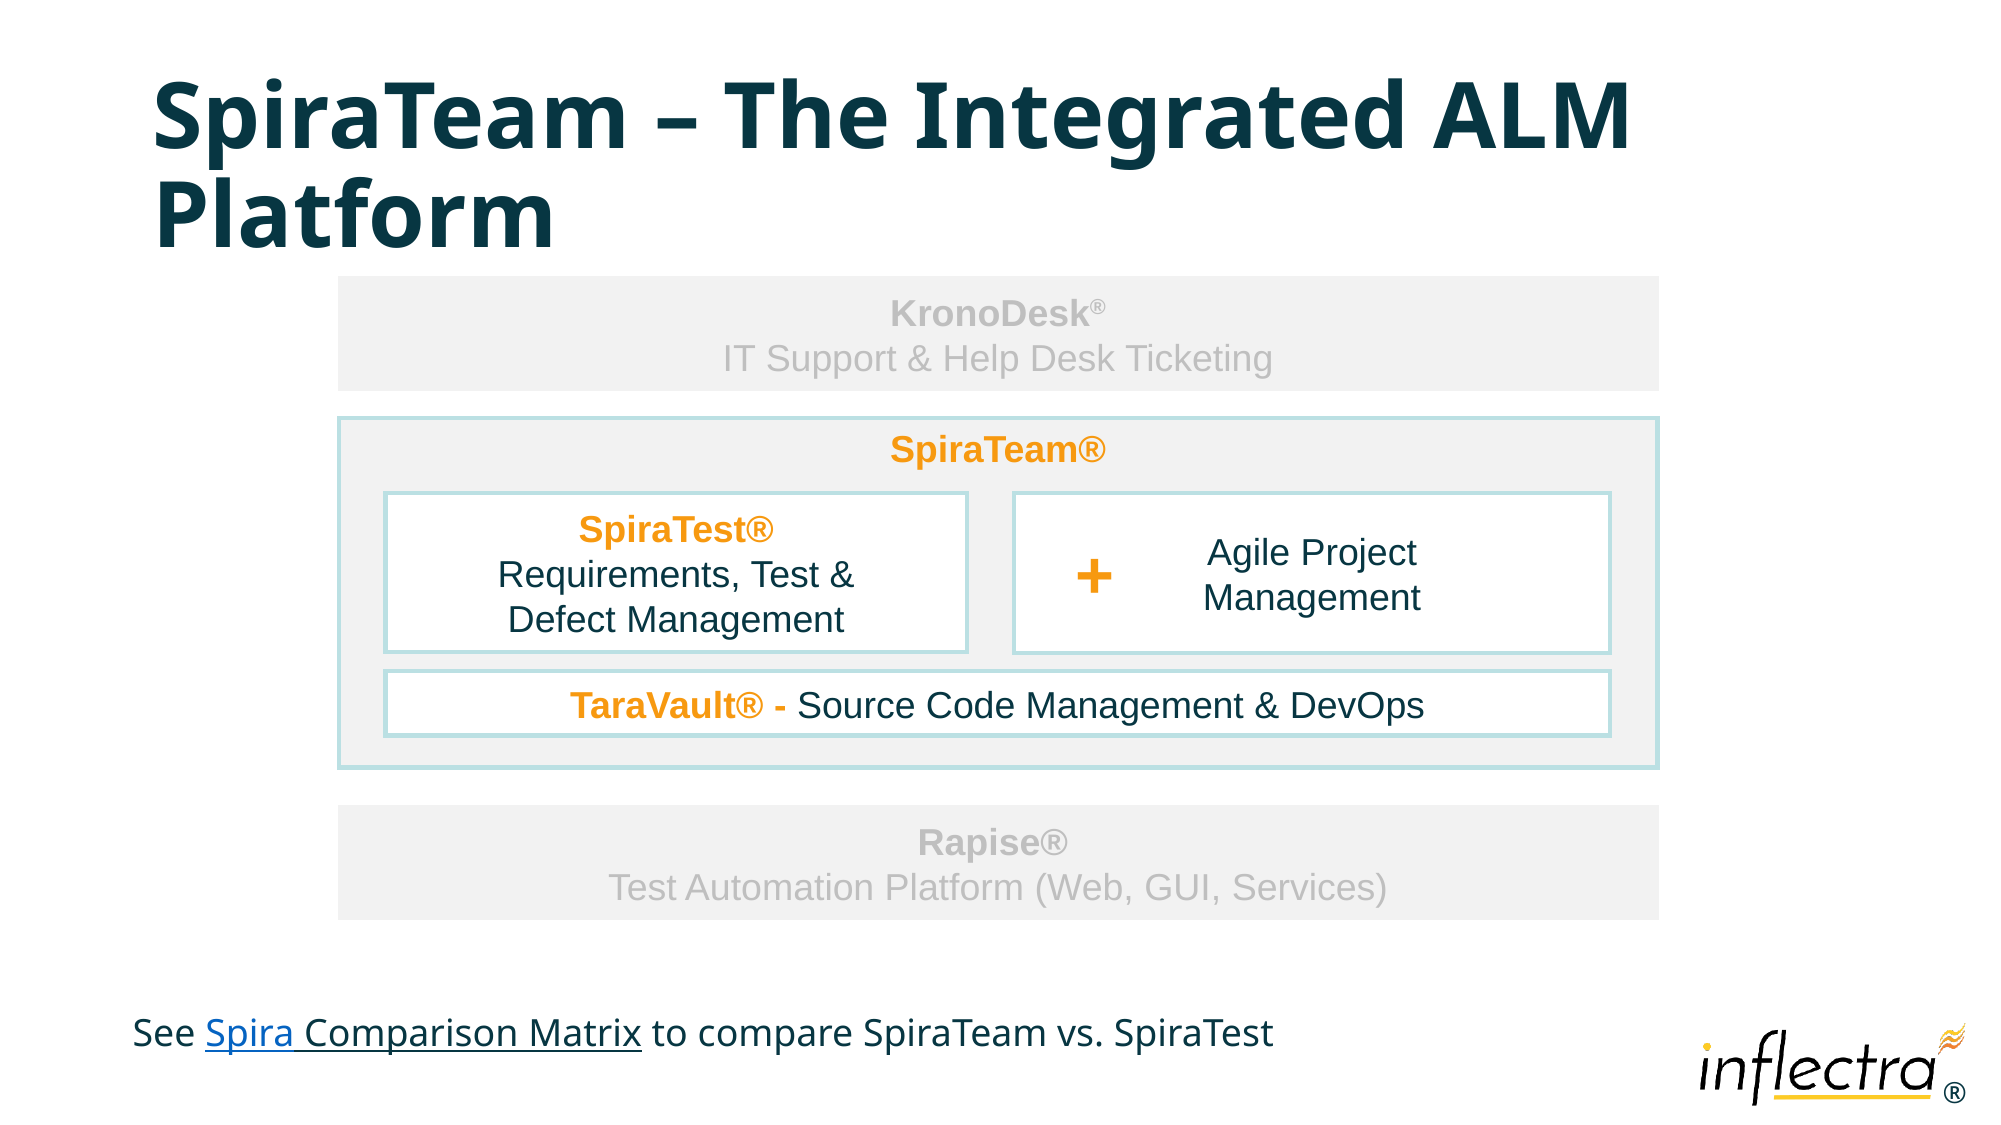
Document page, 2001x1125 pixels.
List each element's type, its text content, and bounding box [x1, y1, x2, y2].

text_box + [1060, 524, 1111, 620]
title SpiraTeam – The Integrated ALM Platform [137, 59, 1863, 278]
text_box See Spira Comparison Matrix to compare SpiraTeam vs. SpiraTest [117, 1001, 1486, 1068]
text_box Agile Project Management [1013, 492, 1611, 654]
text_box Rapise® Test Automation Platform (Web, GUI, Services) [338, 805, 1659, 920]
text_box SpiraTeam® [338, 417, 1659, 769]
text_box SpiraTest® Requirements, Test & Defect Management [384, 492, 968, 653]
text_box TaraVault® - Source Code Management & DevOps [384, 670, 1611, 737]
picture [1692, 1017, 1971, 1112]
text_box KronoDesk® IT Support & Help Desk Ticketing [338, 276, 1659, 391]
